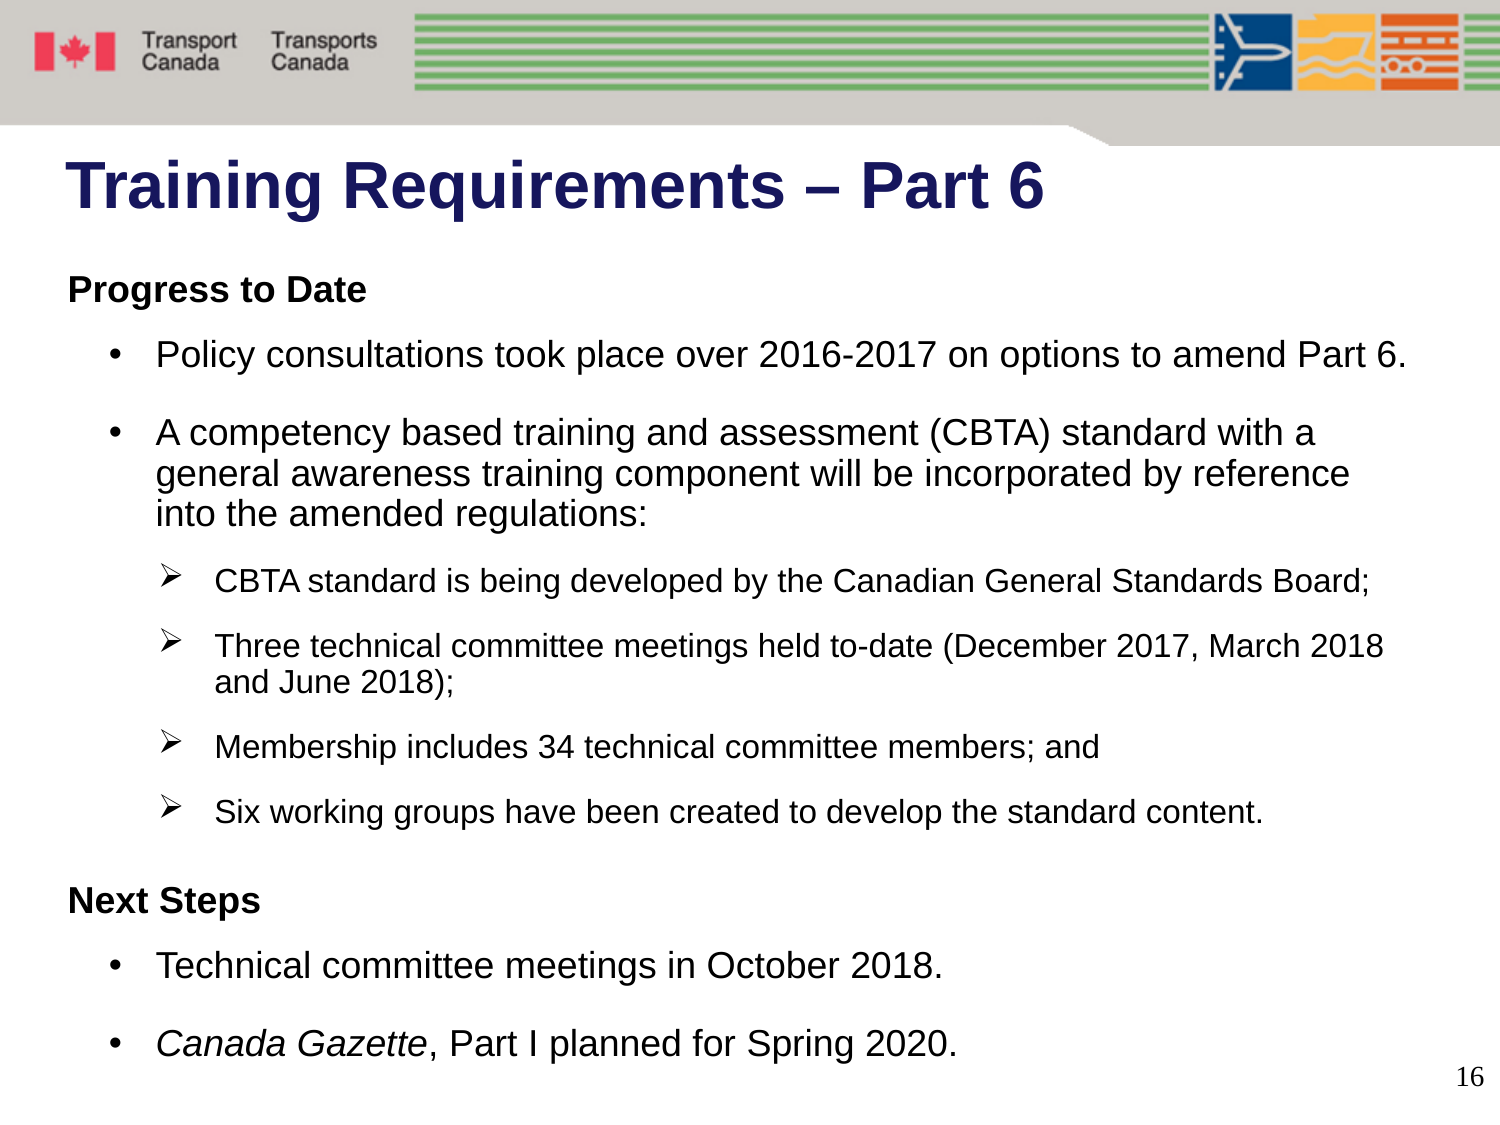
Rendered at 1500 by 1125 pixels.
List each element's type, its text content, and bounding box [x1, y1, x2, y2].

list Progress to Date Policy consultations took place over 2016-2017 on options to amend Part 6. A competency based training and assessment (CBTA) standard with a general awareness training component will be incorporated by reference into the amended regulations: CBTA standard is being developed by the Canadian General Standards Board; Three technical committee meetings held to-date (December 2017, March 2018 and June 2018); Membership includes 34 technical committee members; and Six working groups have been created to develop the standard content. Next Steps Technical committee meetings in October 2018. Canada Gazette, Part I planned for Spring 2020. [52, 262, 1428, 1100]
title Training Requirements – Part 6 [50, 137, 1325, 228]
picture [0, 0, 1500, 146]
slide_number 16 [1187, 1049, 1500, 1125]
